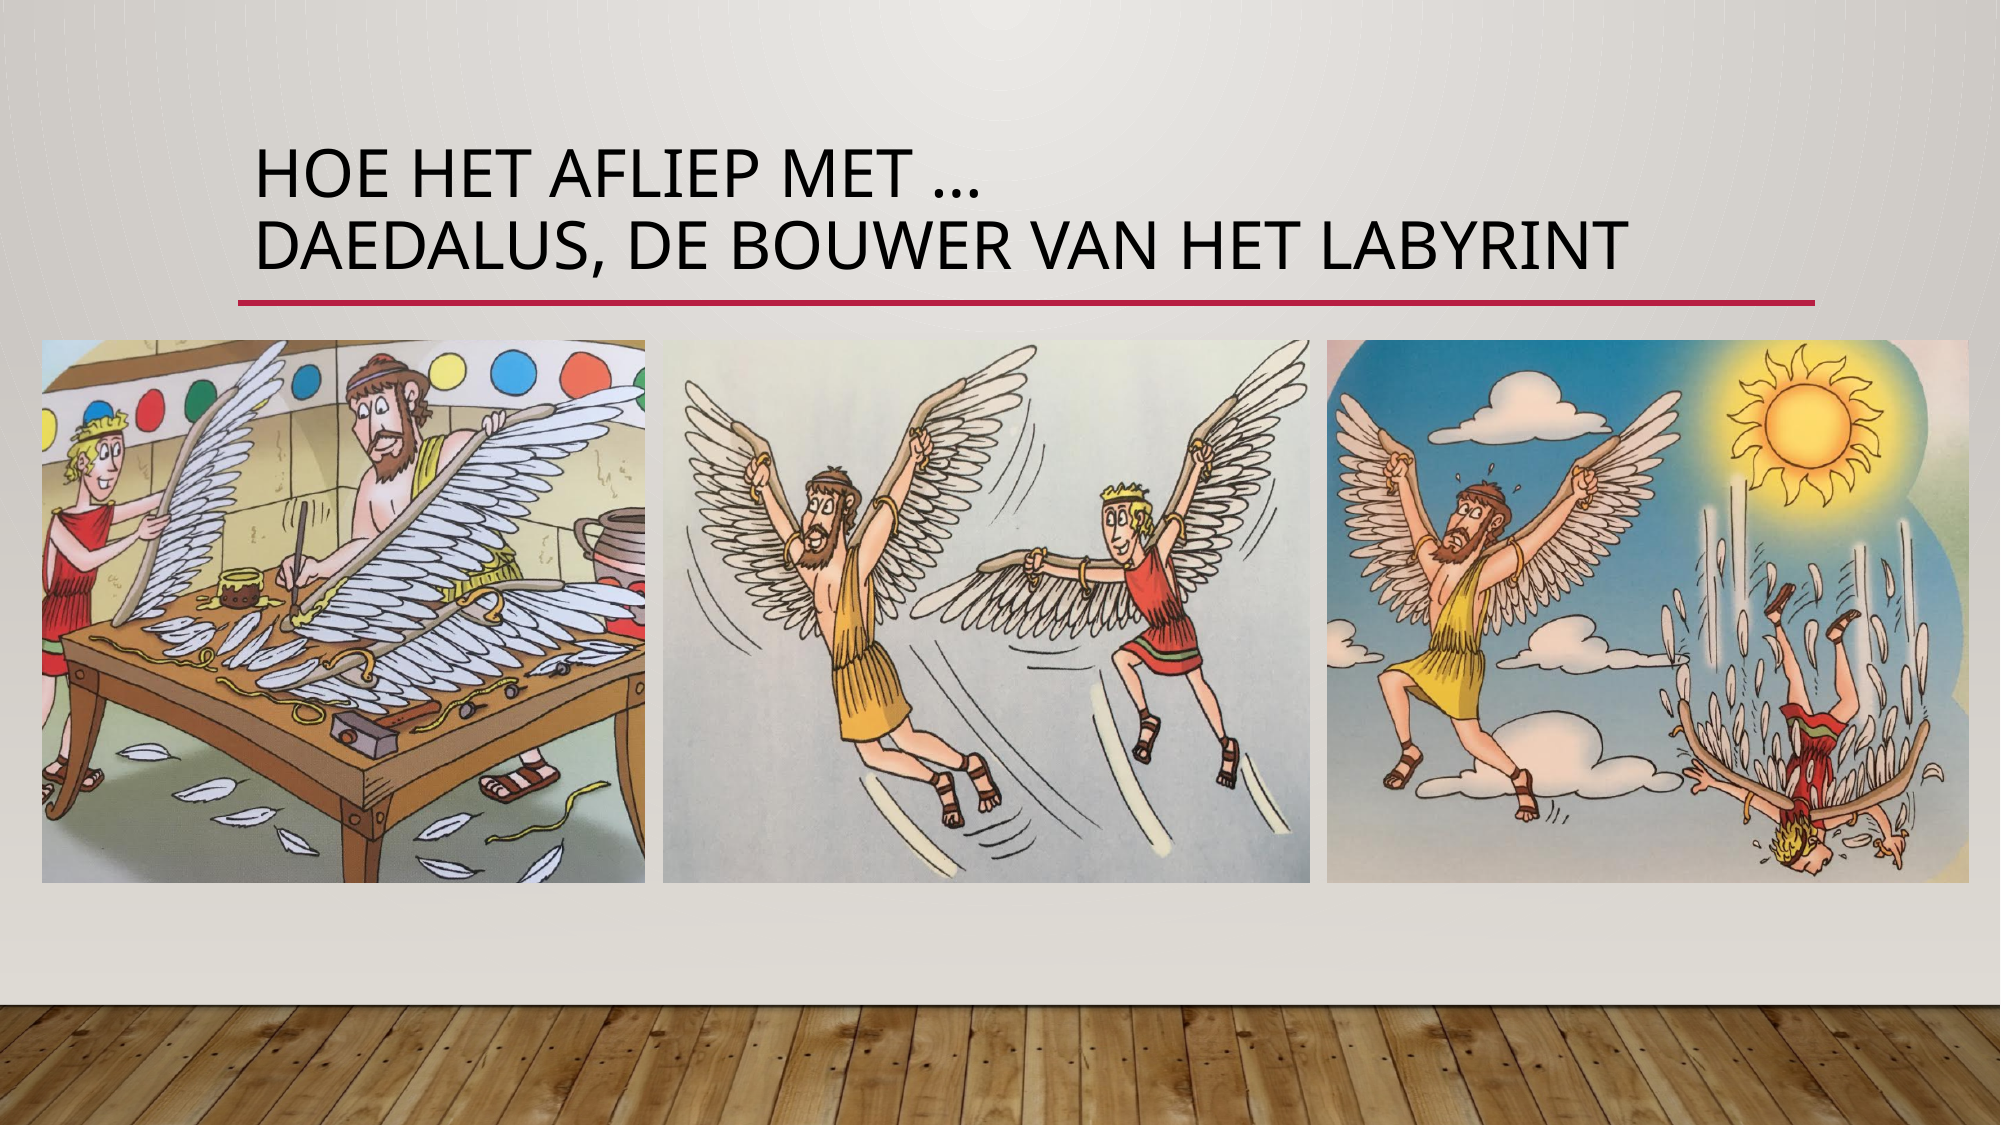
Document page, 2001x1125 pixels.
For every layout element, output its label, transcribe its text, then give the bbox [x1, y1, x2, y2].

picture [1327, 339, 1970, 883]
picture [42, 339, 645, 883]
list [662, 339, 1310, 883]
picture [0, 1005, 2000, 1125]
title Hoe het afliep met … daedalus, de bouwer van het labyrint [238, 131, 1814, 305]
